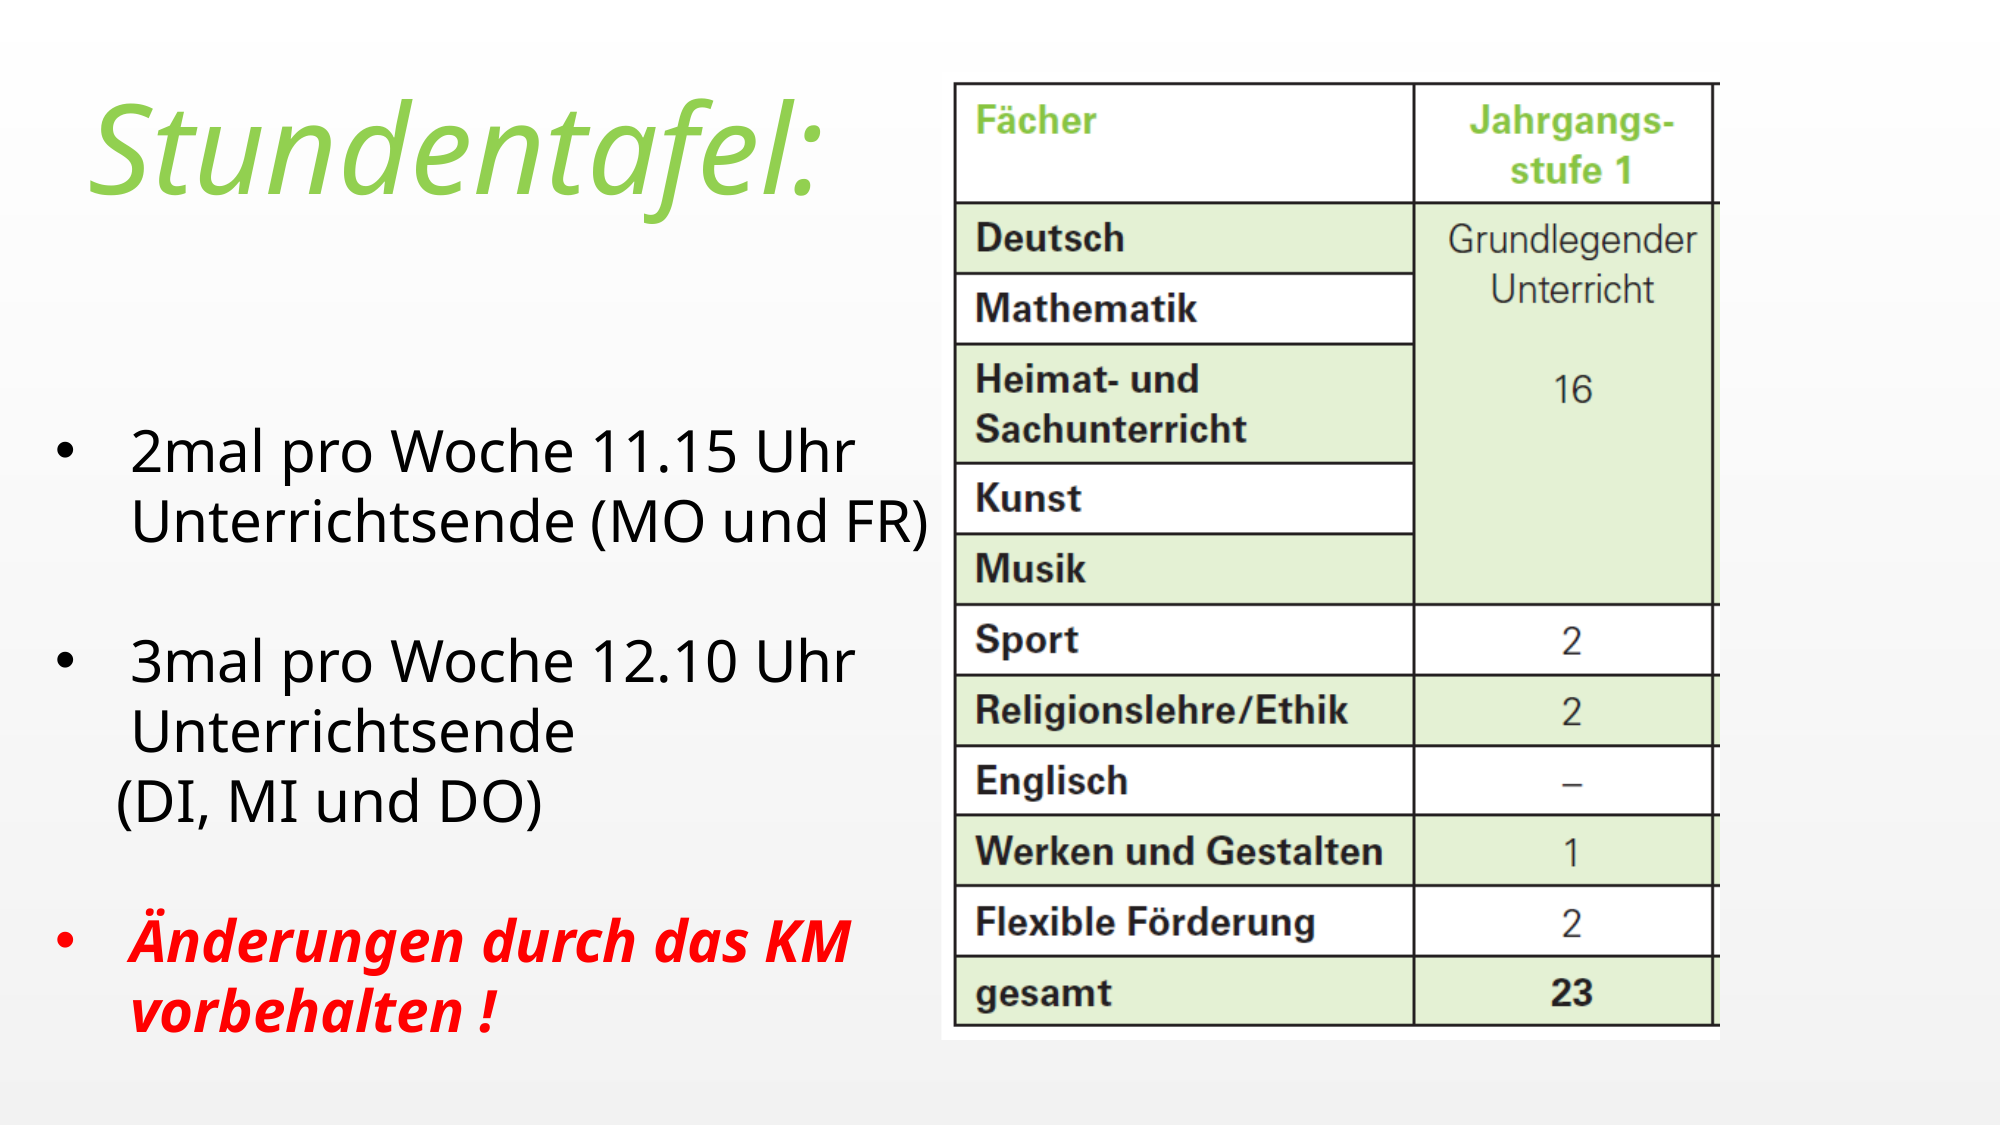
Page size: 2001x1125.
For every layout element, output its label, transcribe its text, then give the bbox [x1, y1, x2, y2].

text_box 2mal pro Woche 11.15 Uhr Unterrichtsende (MO und FR) 3mal pro Woche 12.10 Uhr Unterrichtsende (DI, MI und DO) Änderungen durch das KM vorbehalten ! [40, 406, 963, 1125]
picture [941, 72, 1720, 1040]
title Stundentafel: [74, 60, 1574, 380]
